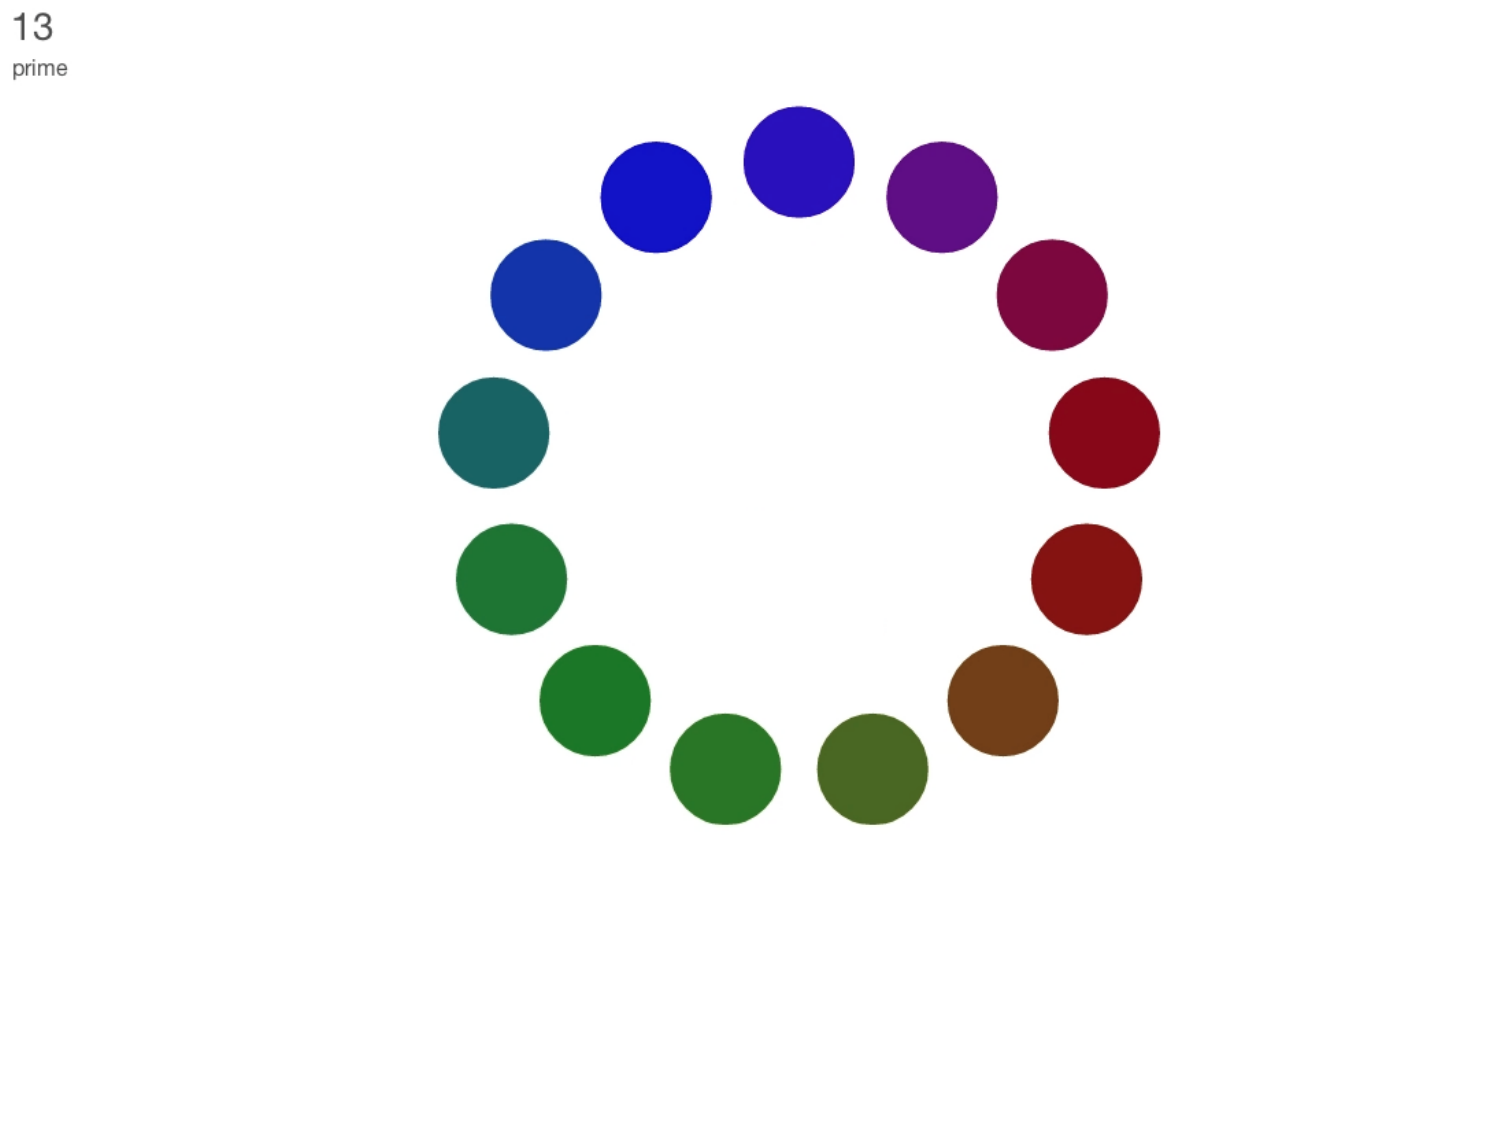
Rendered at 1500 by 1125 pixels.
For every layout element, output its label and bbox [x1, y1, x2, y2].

picture [0, 0, 1500, 884]
